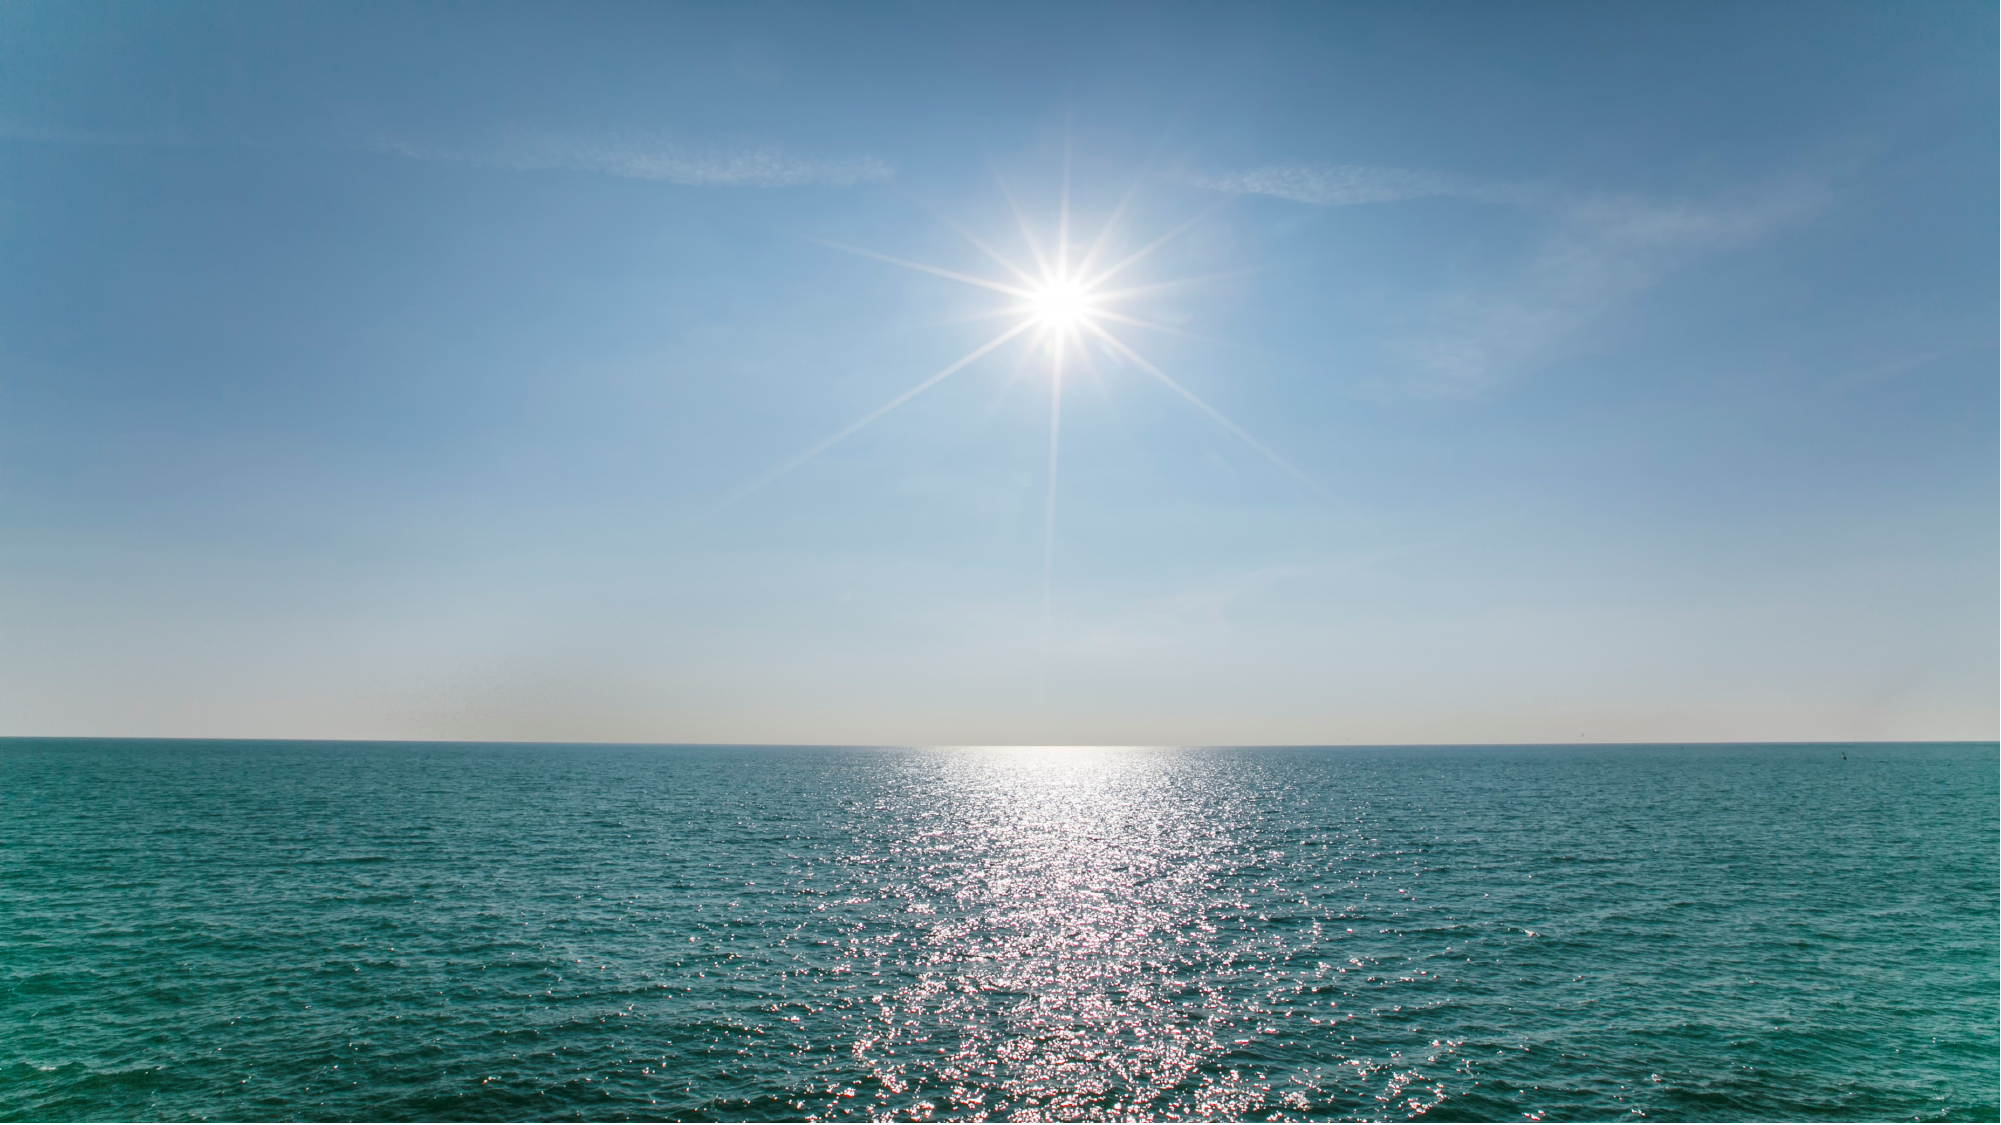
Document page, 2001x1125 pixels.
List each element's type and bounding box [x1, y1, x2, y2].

list [0, 0, 2000, 1123]
